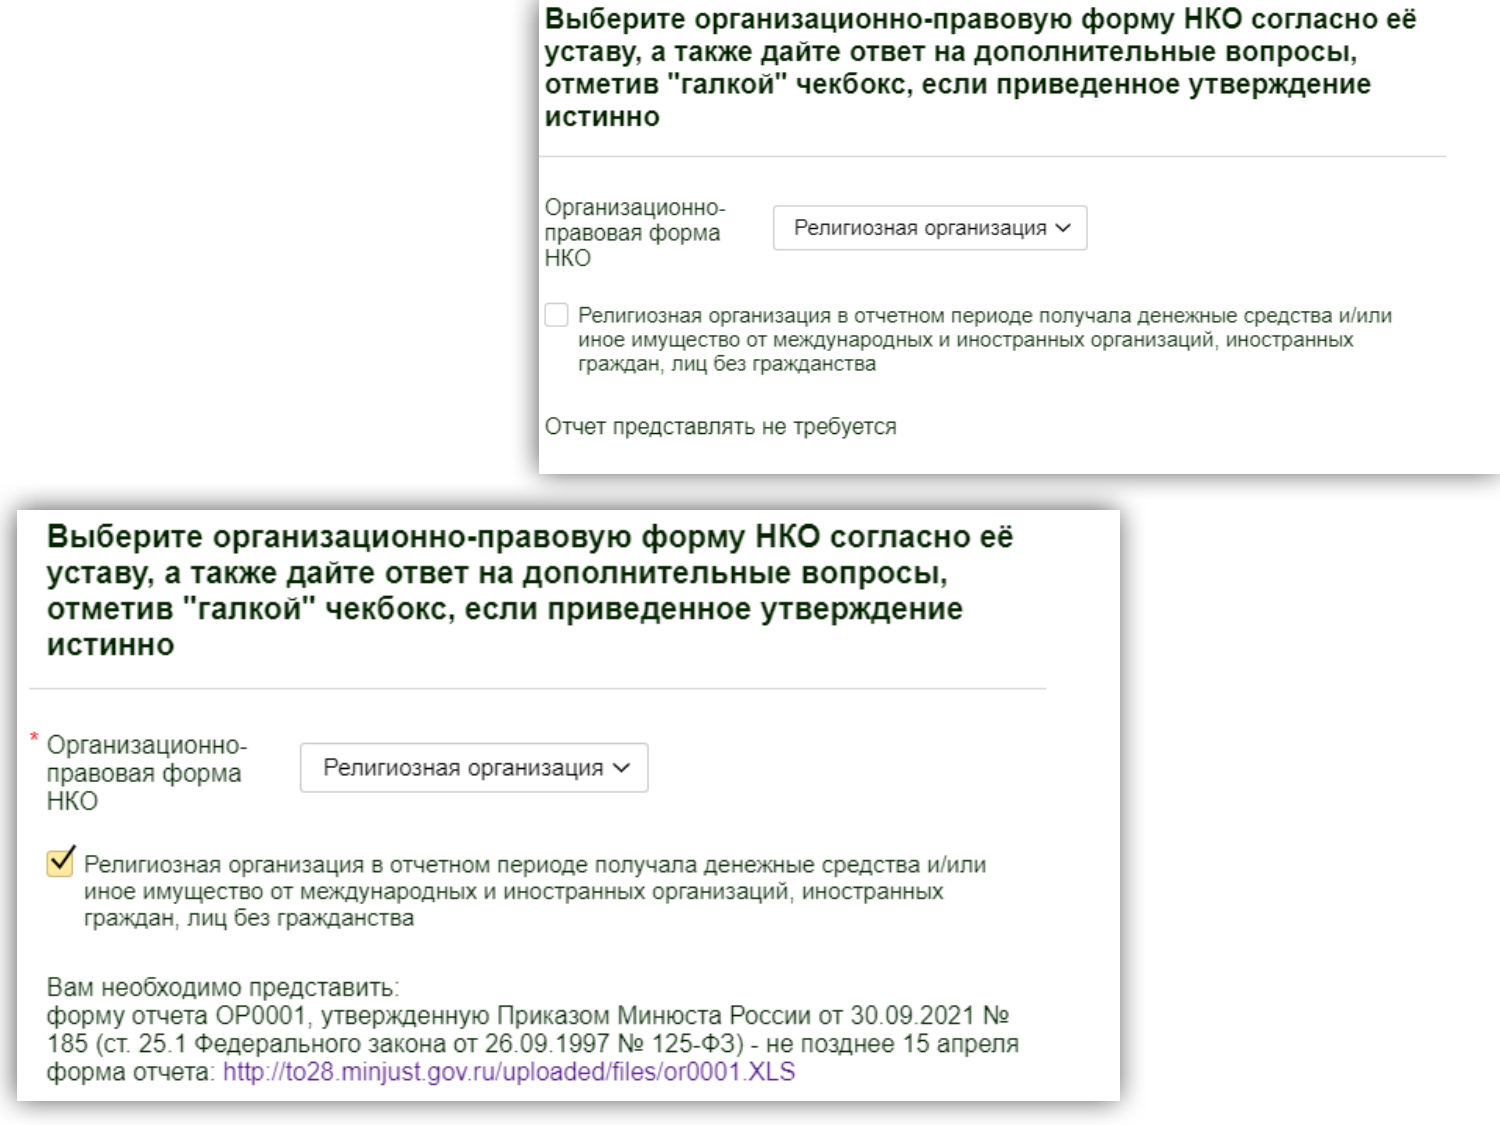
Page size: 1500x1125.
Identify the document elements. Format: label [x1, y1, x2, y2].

picture [17, 510, 1120, 1102]
picture [539, 0, 1500, 474]
